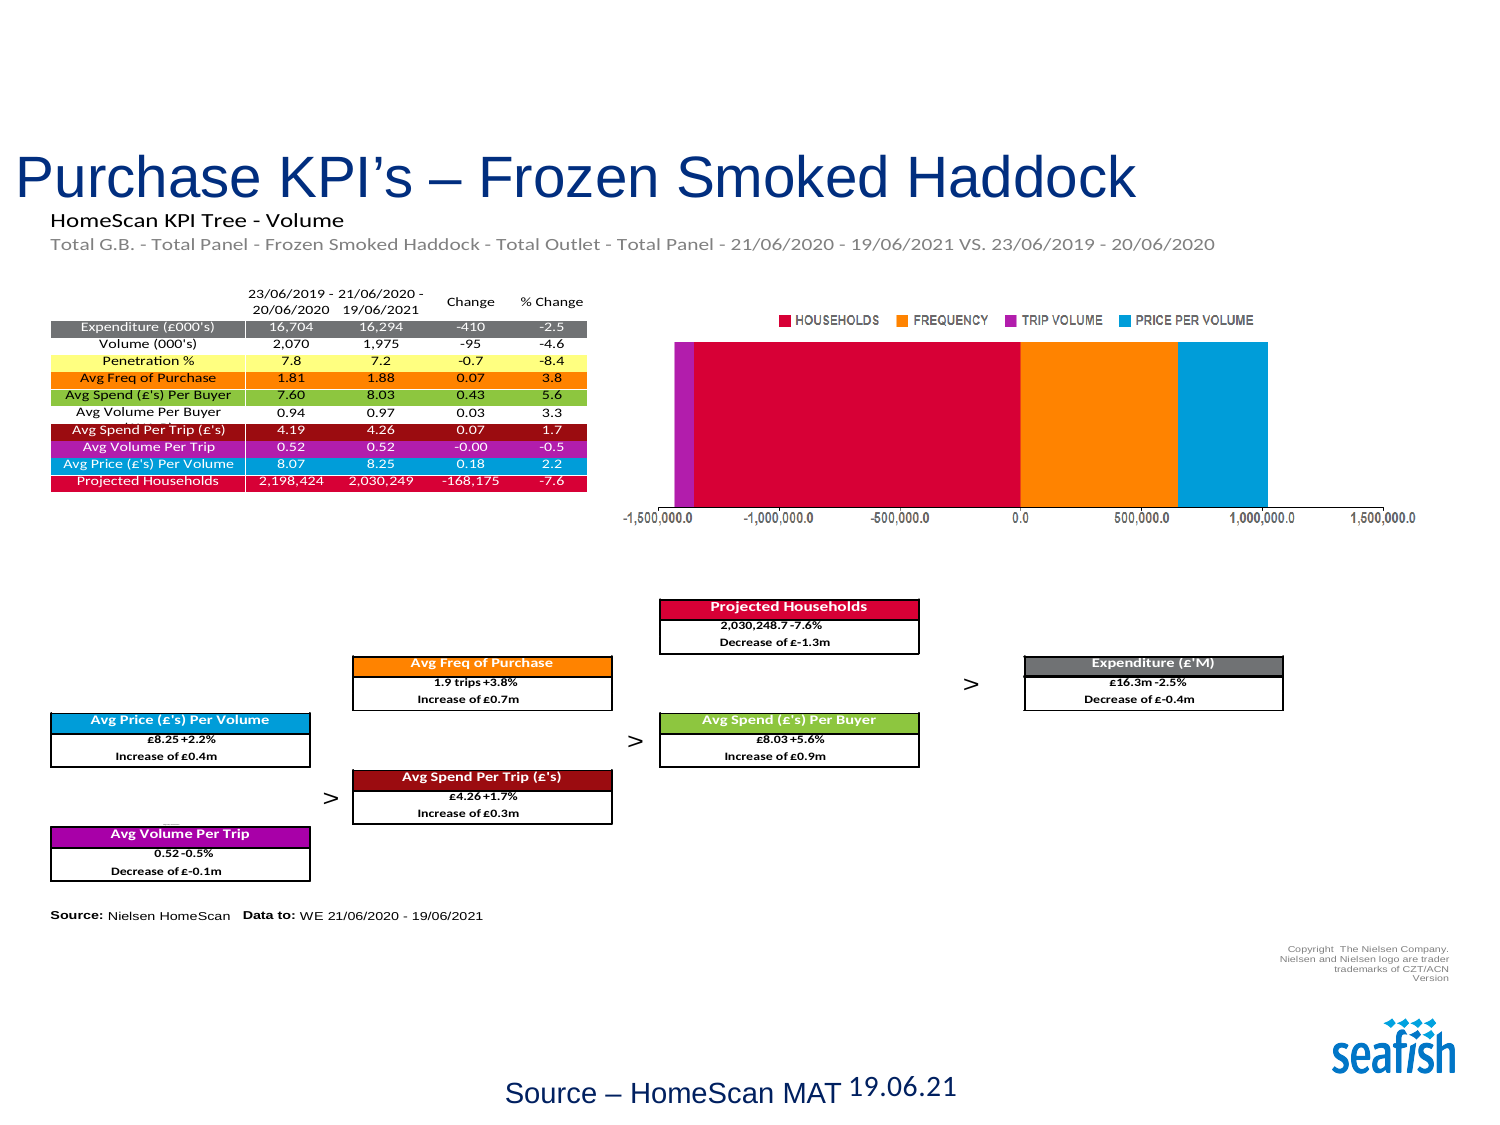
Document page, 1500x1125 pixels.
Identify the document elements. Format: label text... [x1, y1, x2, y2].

text_box Source – HomeScan MAT [0, 1067, 857, 1117]
text_box Purchase KPI’s – Frozen Smoked Haddock [0, 129, 1419, 170]
picture [841, 1072, 1004, 1114]
picture [0, 172, 1500, 1074]
